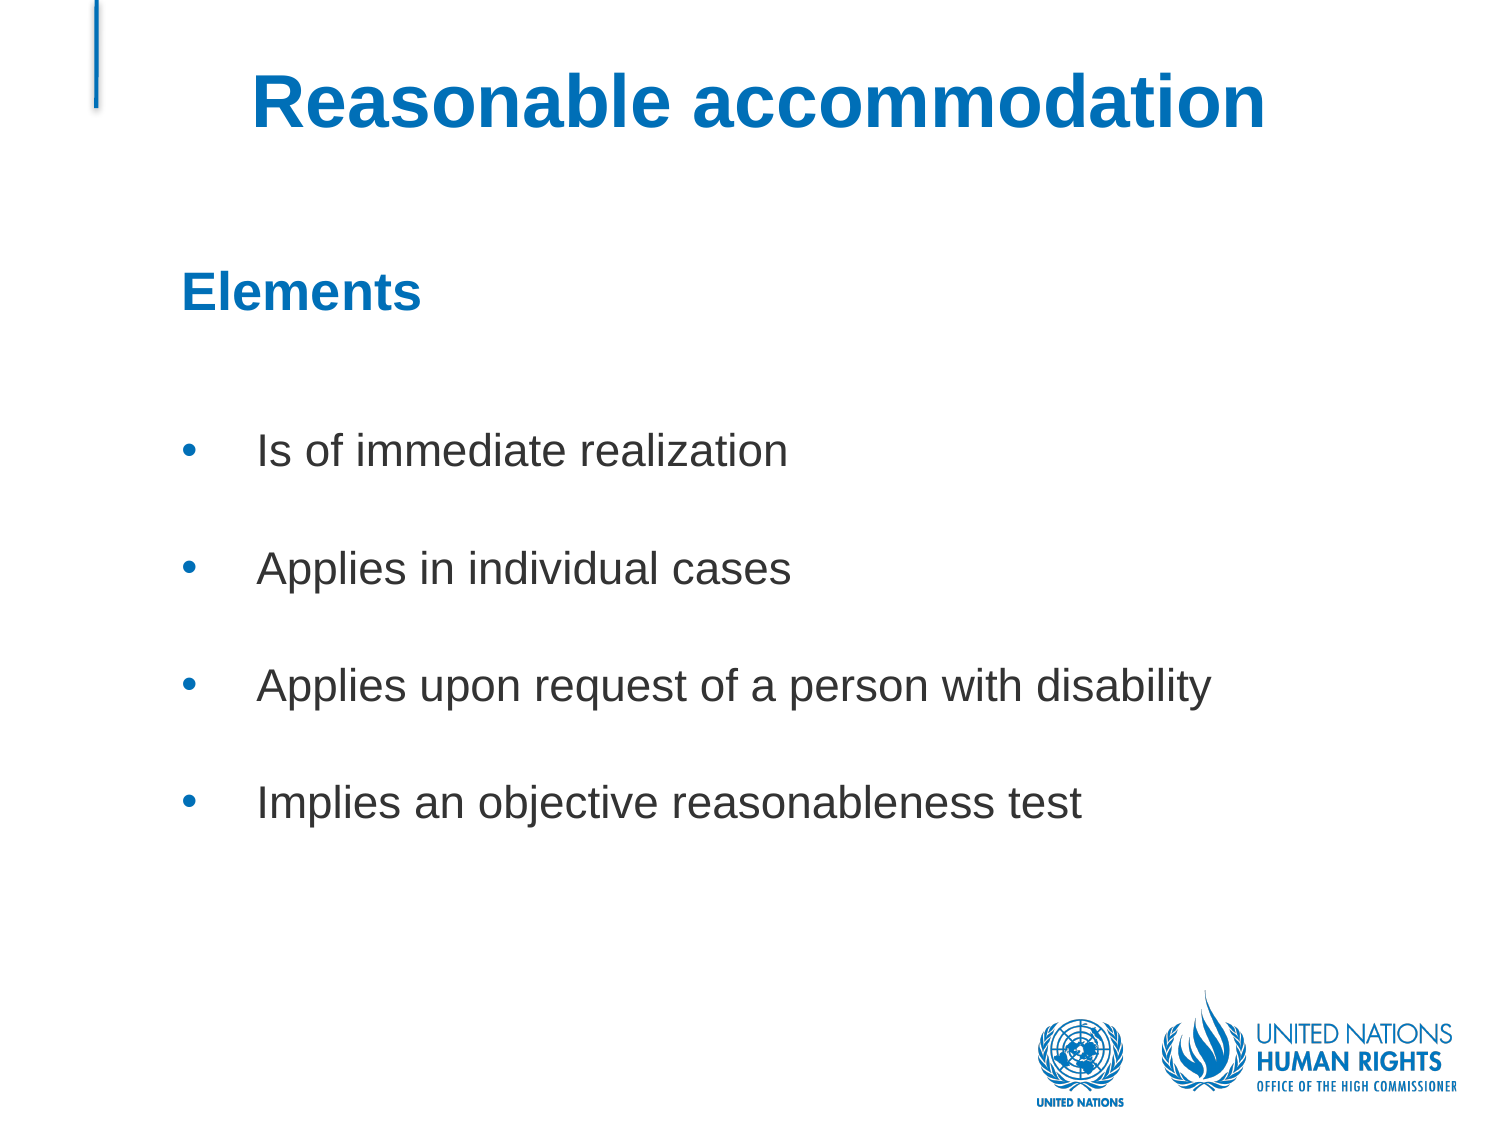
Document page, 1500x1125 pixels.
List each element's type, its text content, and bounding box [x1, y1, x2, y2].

picture [1037, 990, 1457, 1107]
text_box Elements Is of immediate realization Applies in individual cases Applies upon request of a person with disability Implies an objective reasonableness test [166, 256, 1325, 925]
title Reasonable accommodation [64, 45, 1456, 224]
